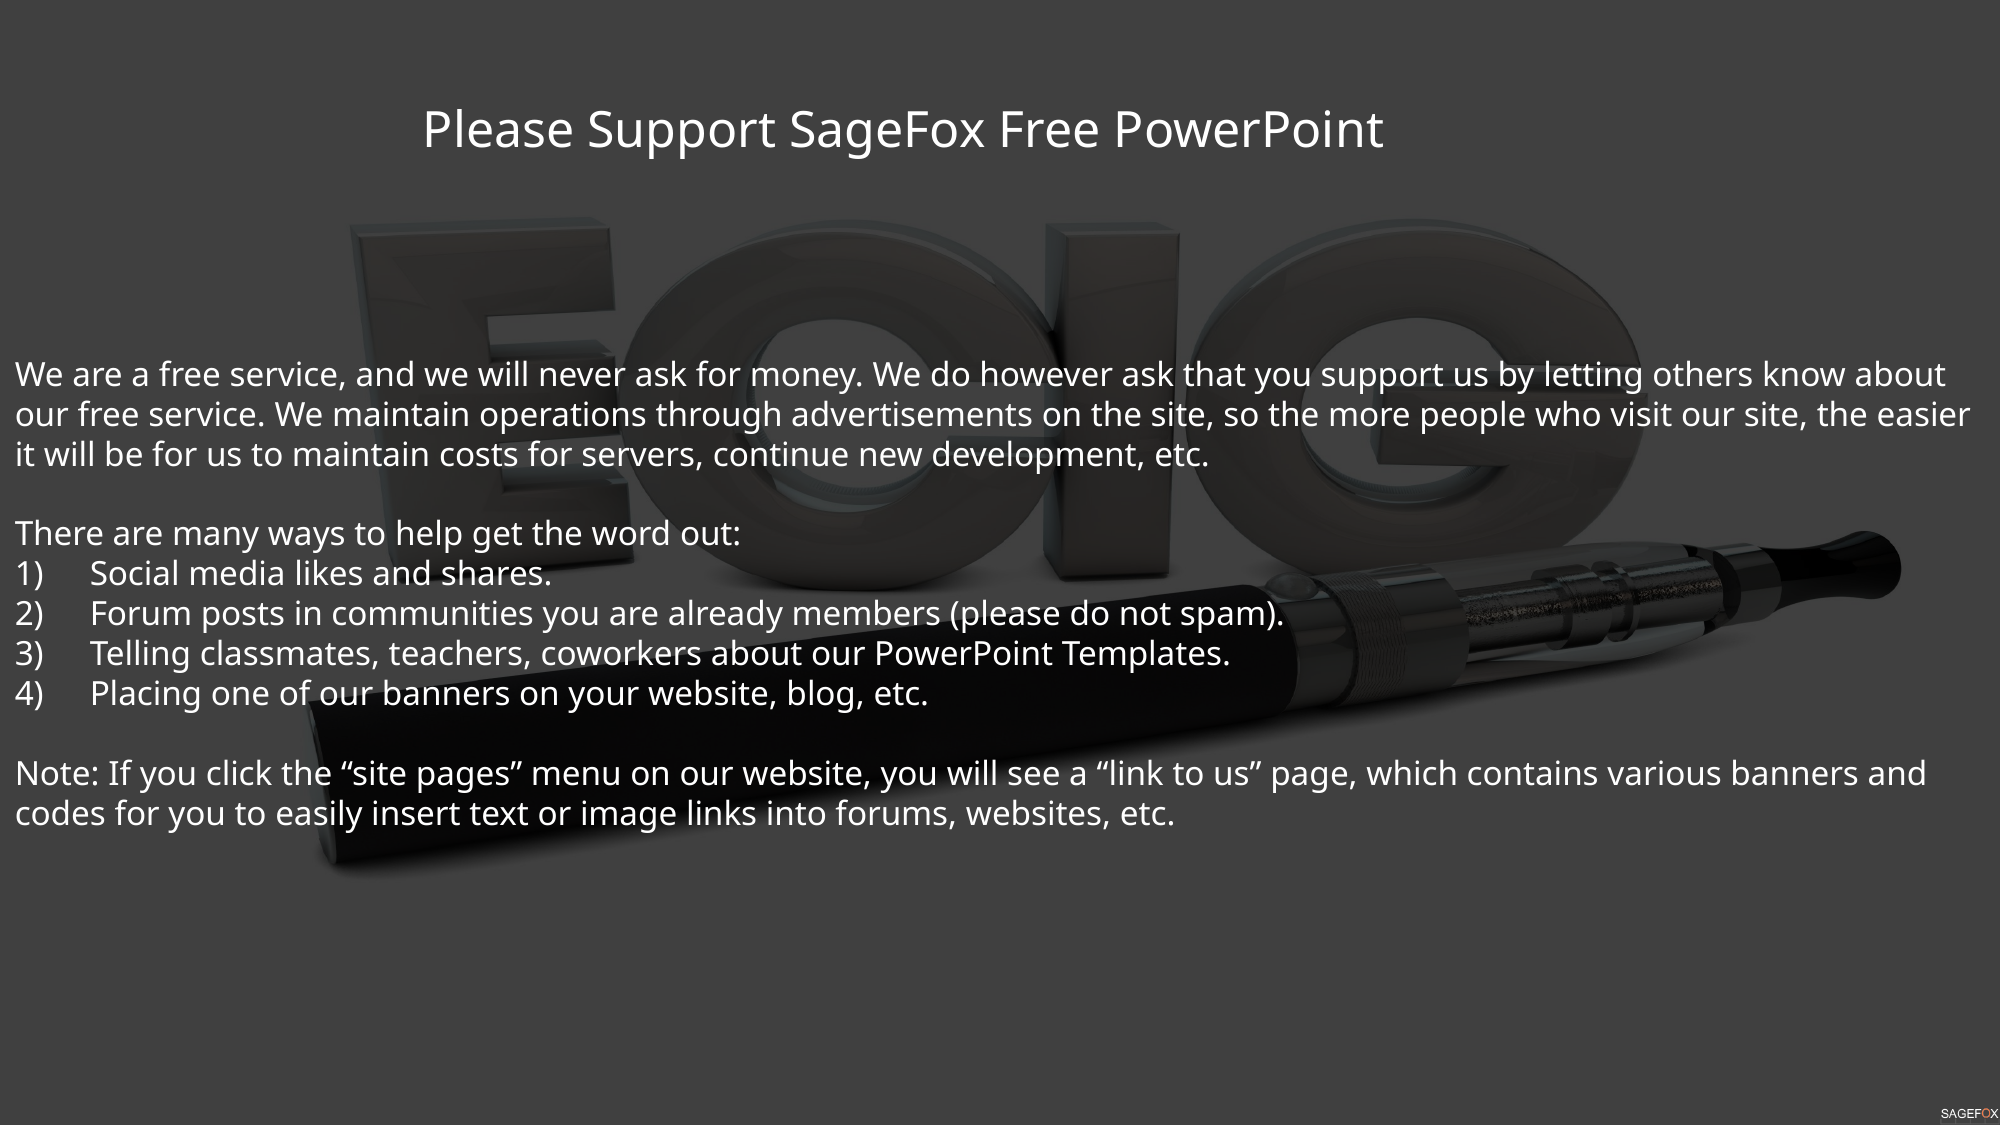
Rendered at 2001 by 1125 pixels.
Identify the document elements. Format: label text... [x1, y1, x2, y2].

title Please Support SageFox Free PowerPoint [363, 72, 1444, 190]
text_box We are a free service, and we will never ask for money. We do however ask that you support us by letting others know about our free service. We maintain operations through advertisements on the site, so the more people who visit our site, the easier it will be for us to maintain costs for servers, continue new development, etc. There are many ways to help get the word out: Social media likes and shares. Forum posts in communities you are already members (please do not spam). Telling classmates, teachers, coworkers about our PowerPoint Templates. Placing one of our banners on your website, blog, etc. Note: If you click the “site pages” menu on our website, you will see a “link to us” page, which contains various banners and codes for you to easily insert text or image links into forums, websites, etc. [0, 0, 2000, 1125]
